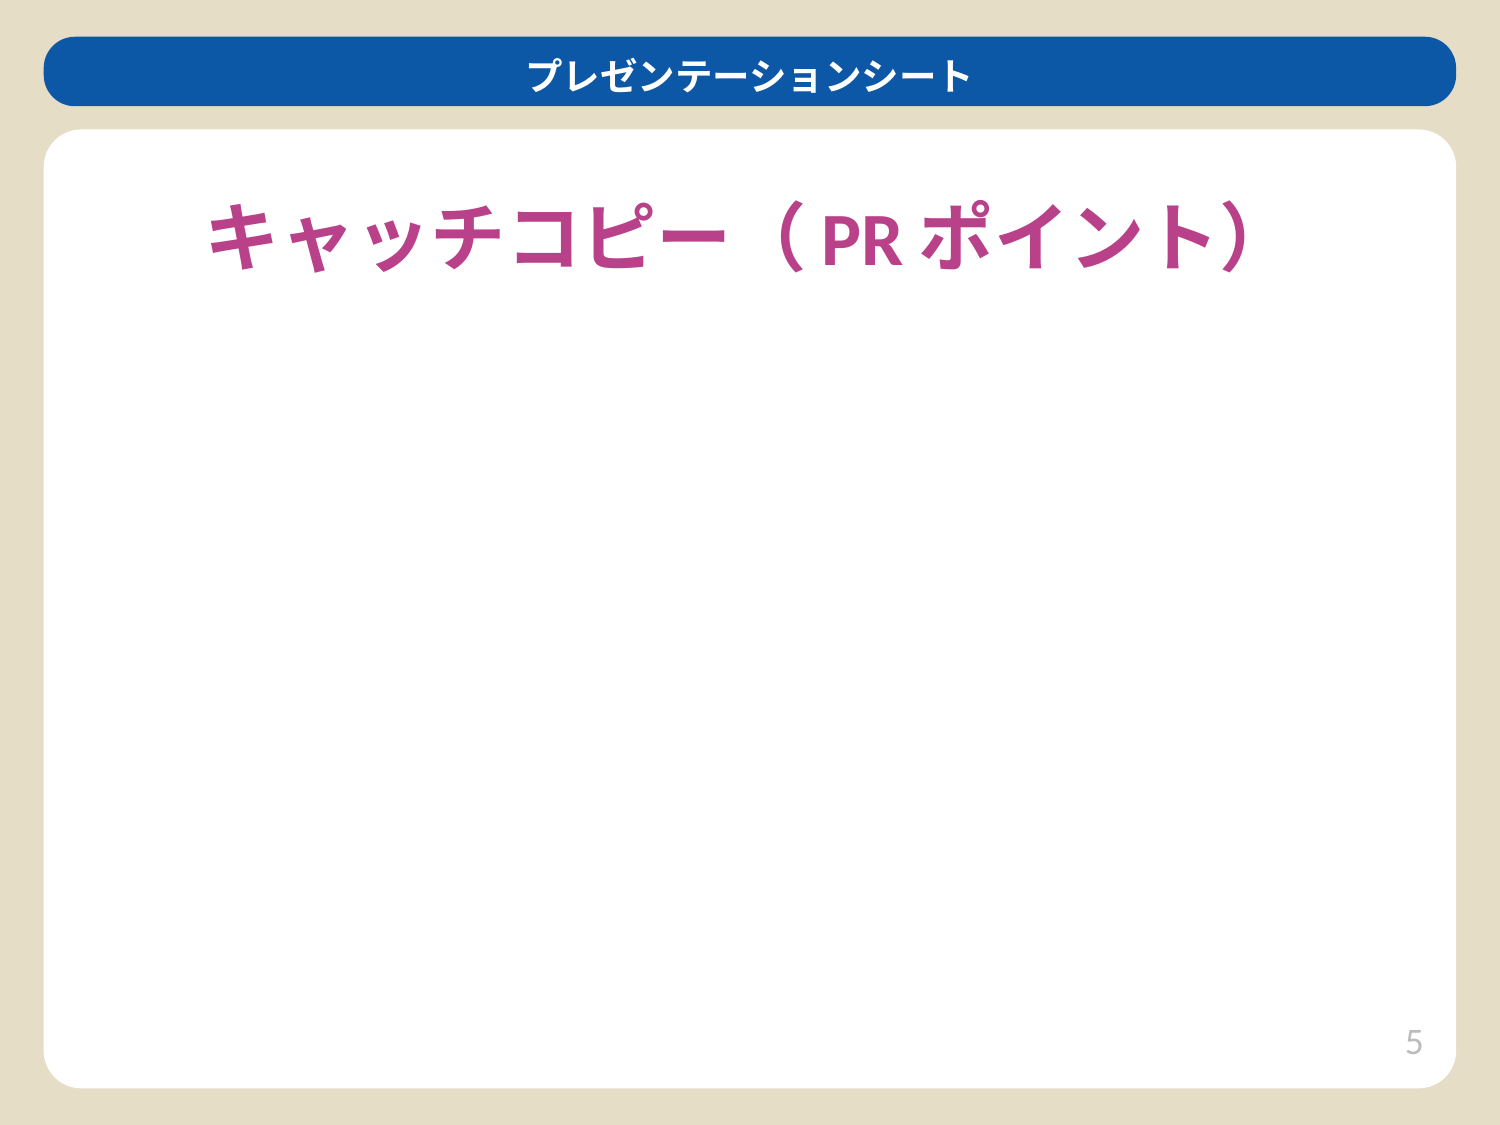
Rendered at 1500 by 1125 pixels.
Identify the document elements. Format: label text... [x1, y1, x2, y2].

slide_number 5 [1086, 1009, 1424, 1070]
